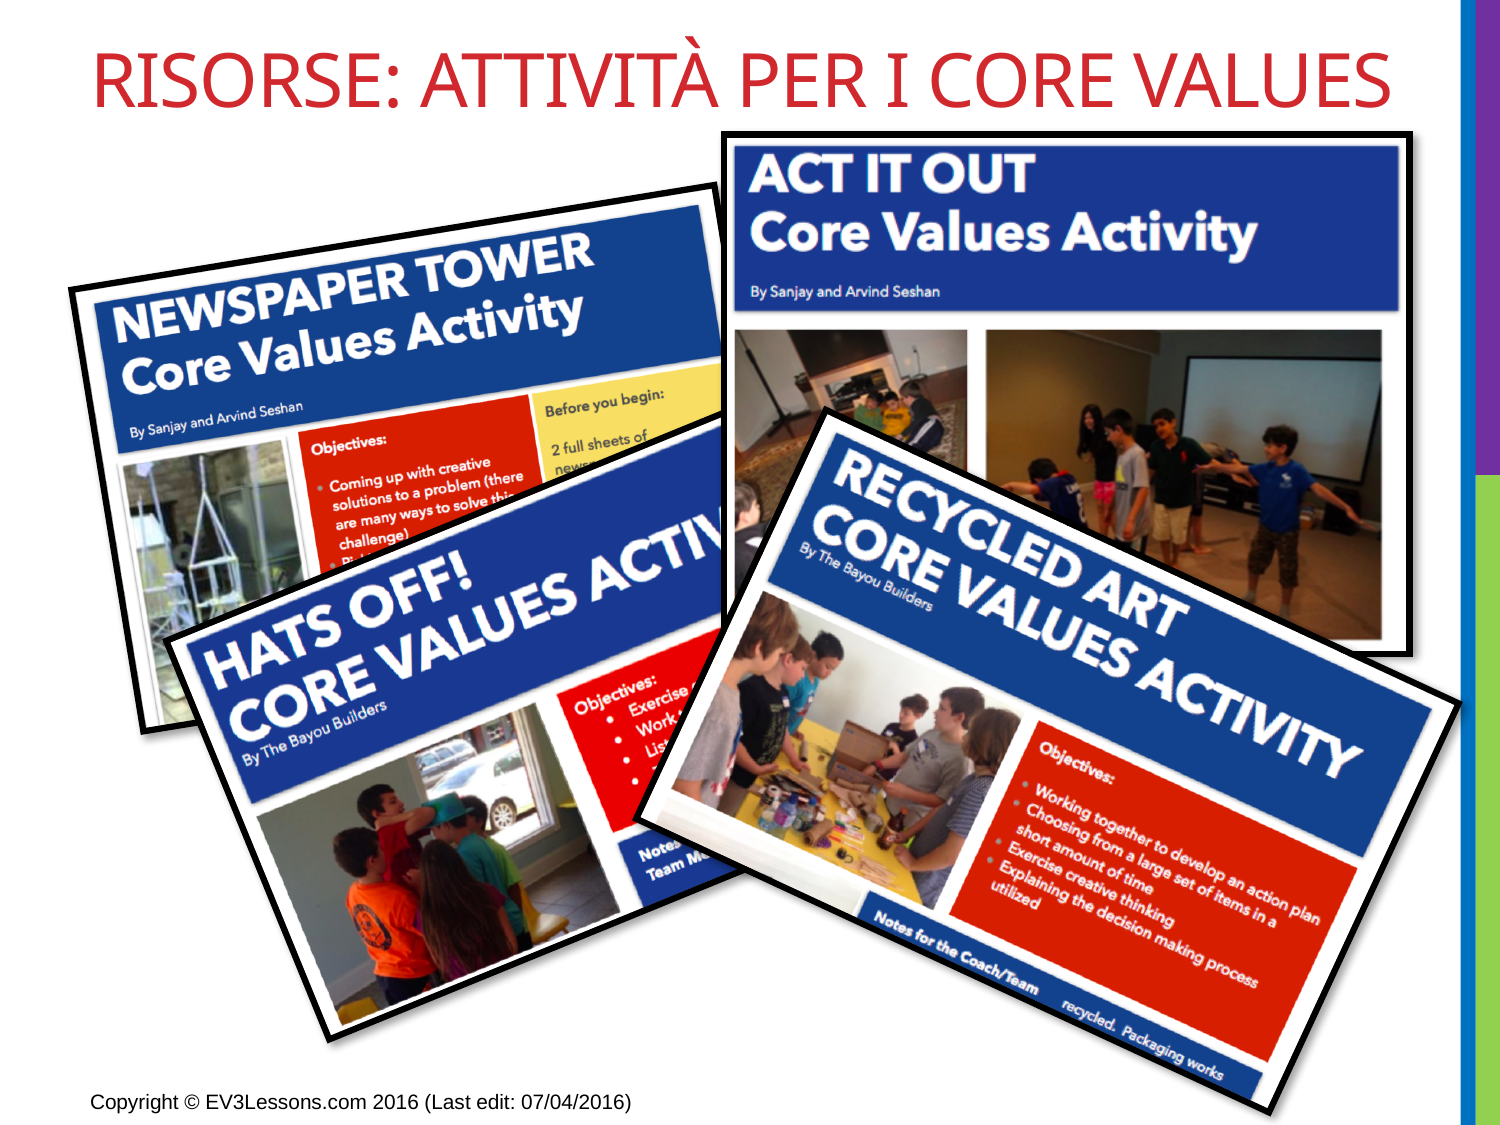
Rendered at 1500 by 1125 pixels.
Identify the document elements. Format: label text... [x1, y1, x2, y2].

footer Copyright © EV3Lessons.com 2016 (Last edit: 07/04/2016) [75, 1081, 757, 1112]
title RISORSE: ATTIVITà PER I CORE VALUES [75, 25, 1428, 250]
picture [77, 136, 1454, 1107]
